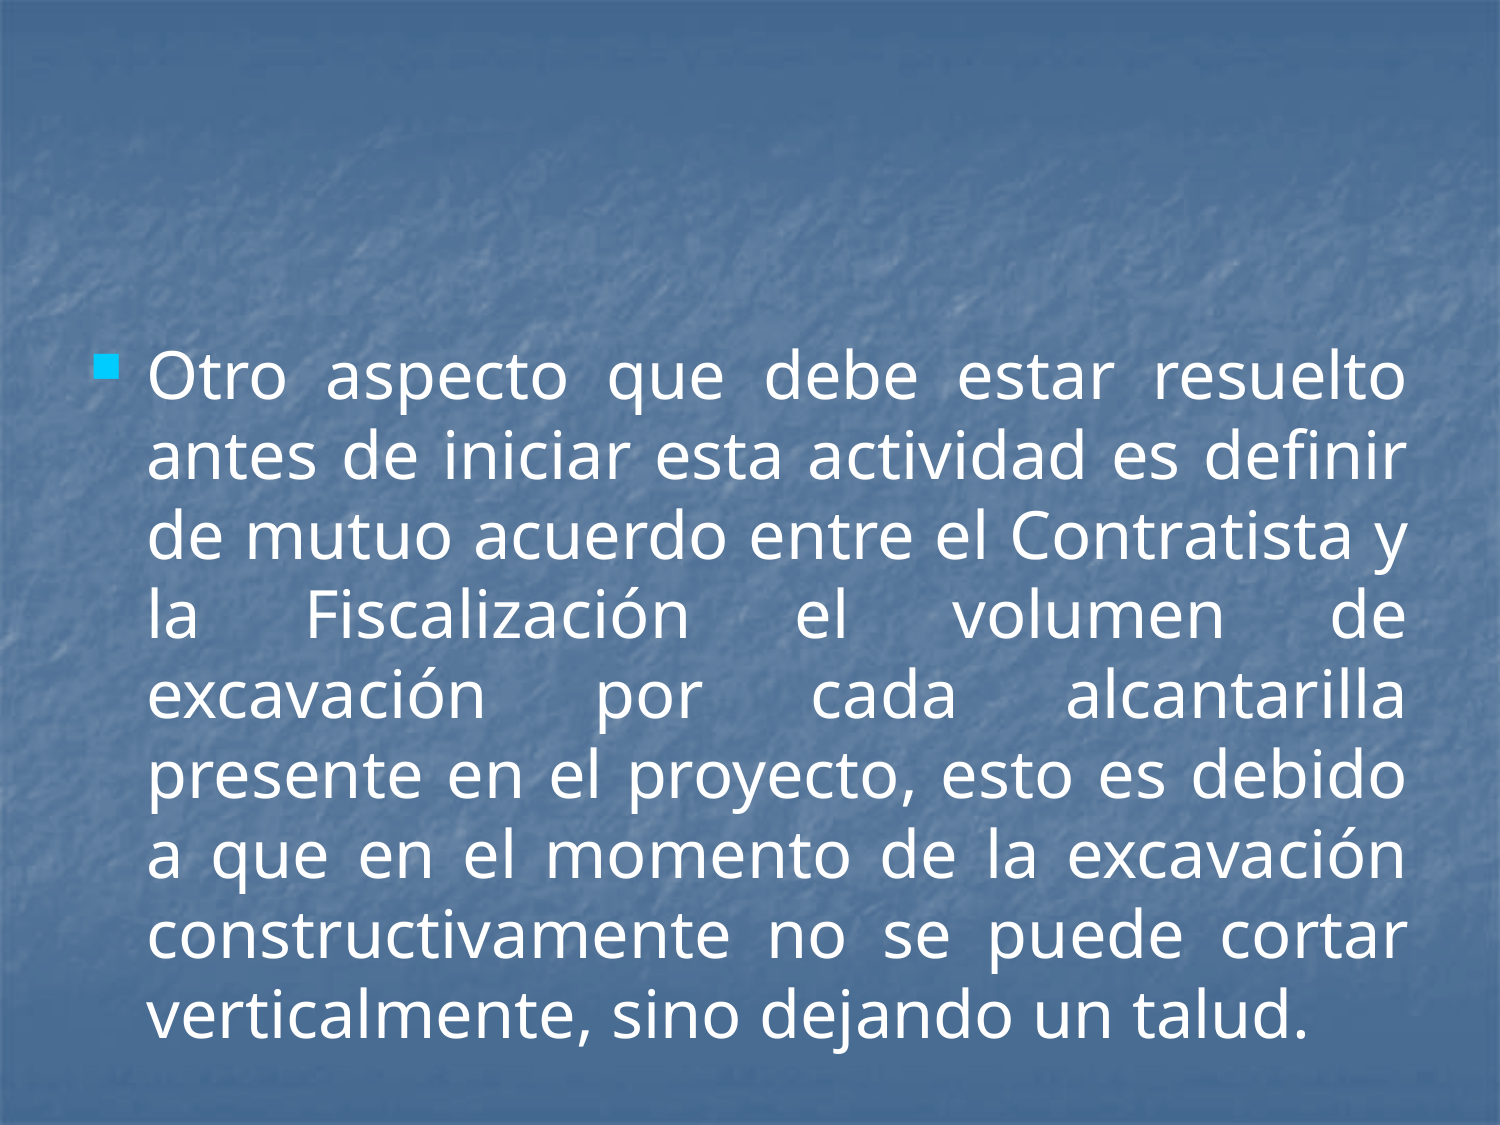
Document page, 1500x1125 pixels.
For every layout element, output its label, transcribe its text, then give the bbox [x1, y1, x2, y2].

list Otro aspecto que debe estar resuelto antes de iniciar esta actividad es definir de mutuo acuerdo entre el Contratista y la Fiscalización el volumen de excavación por cada alcantarilla presente en el proyecto, esto es debido a que en el momento de la excavación constructivamente no se puede cortar verticalmente, sino dejando un talud. [74, 324, 1426, 1001]
